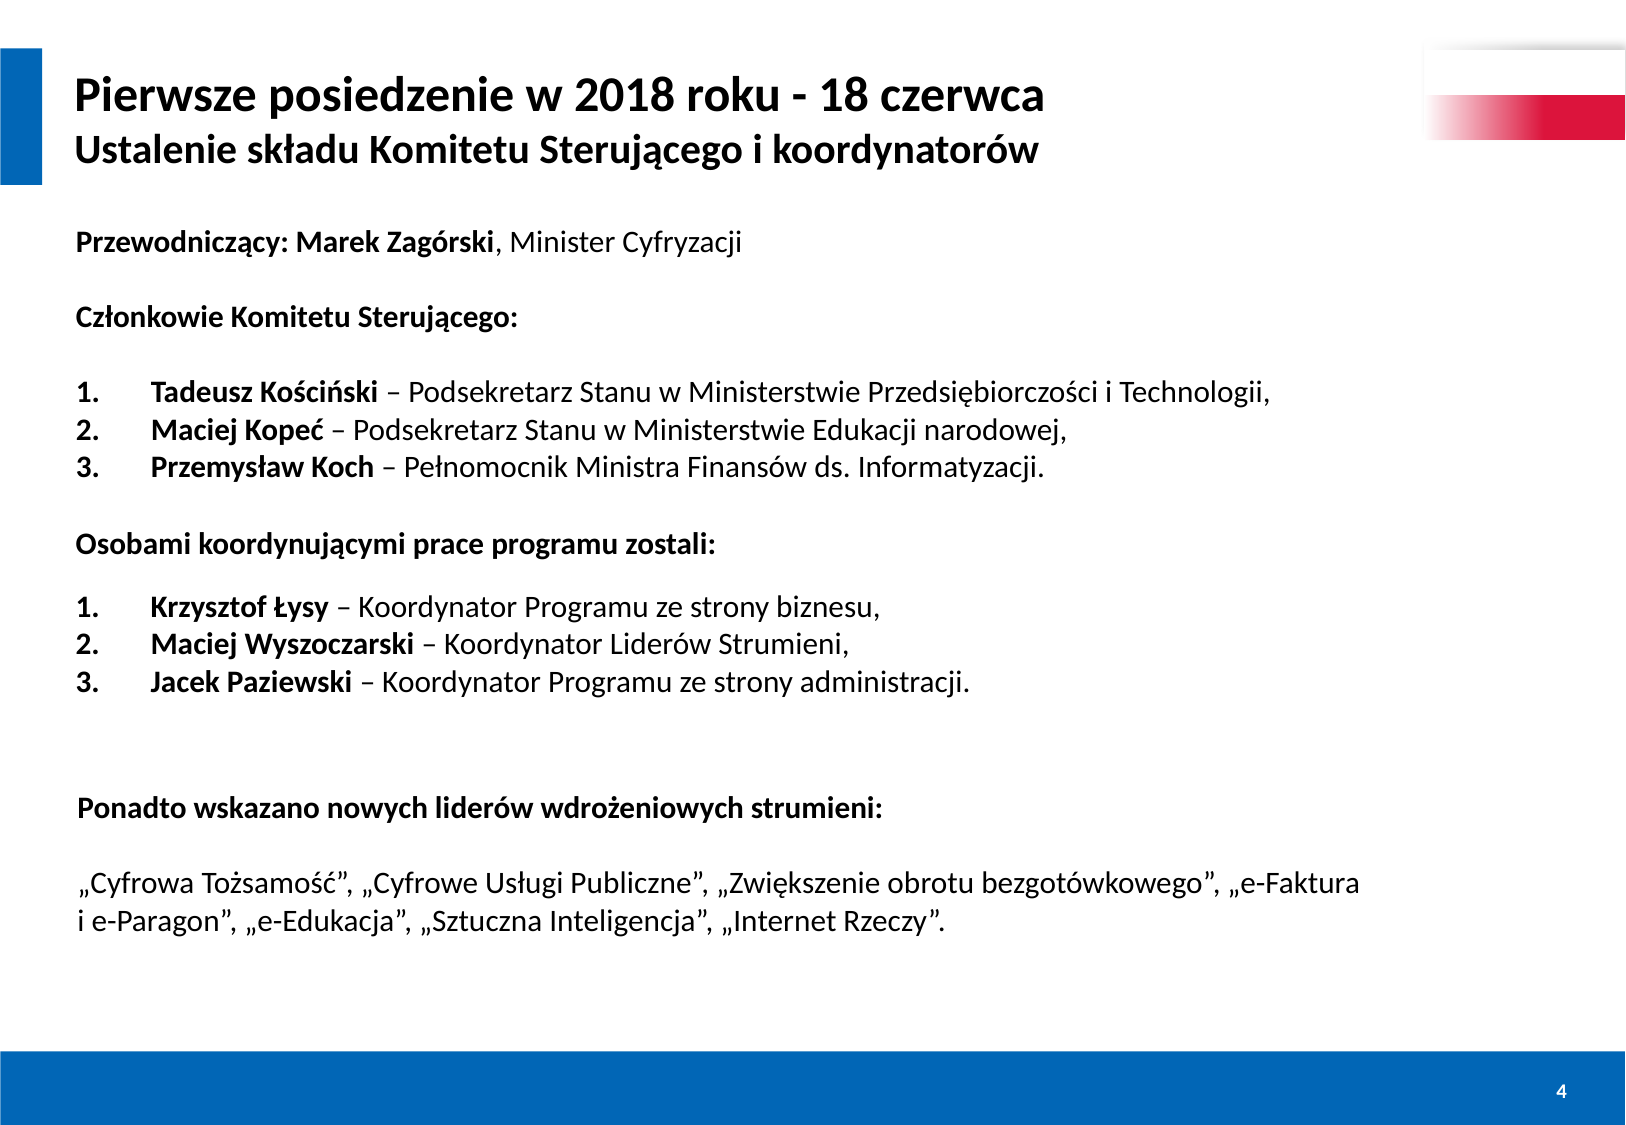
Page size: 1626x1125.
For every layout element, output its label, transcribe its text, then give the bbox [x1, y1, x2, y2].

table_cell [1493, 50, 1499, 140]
text_box [1507, 50, 1513, 140]
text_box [1472, 50, 1478, 140]
text_box Zakres prac [1514, 50, 1520, 140]
text_box Krzysztof Łysy – Koordynator Programu ze strony biznesu, Maciej Wyszoczarski – Koordynator Liderów Strumieni, Jacek Paziewski – Koordynator Programu ze strony administracji. [75, 574, 1440, 711]
table_cell [1479, 50, 1485, 140]
text_box Osobami koordynującymi prace programu zostali: [75, 503, 1440, 574]
title Pierwsze posiedzenie w 2018 roku - 18 czerwca Ustalenie składu Komitetu Sterującego i koordynatorów [74, 48, 1439, 185]
picture [1535, 50, 1625, 140]
text_box Ponadto wskazano nowych liderów wdrożeniowych strumieni: „Cyfrowa Tożsamość”, „Cyfrowe Usługi Publiczne”, „Zwiększenie obrotu bezgotówkowego”, „e-Faktura i e-Paragon”, „e-Edukacja”, „Sztuczna Inteligencja”, „Internet Rzeczy”. [77, 794, 1368, 931]
table_header Projekt [1457, 50, 1463, 140]
text_box [1486, 50, 1492, 140]
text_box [1521, 50, 1527, 140]
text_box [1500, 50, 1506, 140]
text_box Przewodniczący: Marek Zagórski, Minister Cyfryzacji Członkowie Komitetu Sterującego: Tadeusz Kościński – Podsekretarz Stanu w Ministerstwie Przedsiębiorczości i Technologii, Maciej Kopeć – Podsekretarz Stanu w Ministerstwie Edukacji narodowej, Przemysław Koch – Pełnomocnik Ministra Finansów ds. Informatyzacji. [75, 284, 1400, 421]
table_cell 11.25 [1465, 50, 1471, 140]
